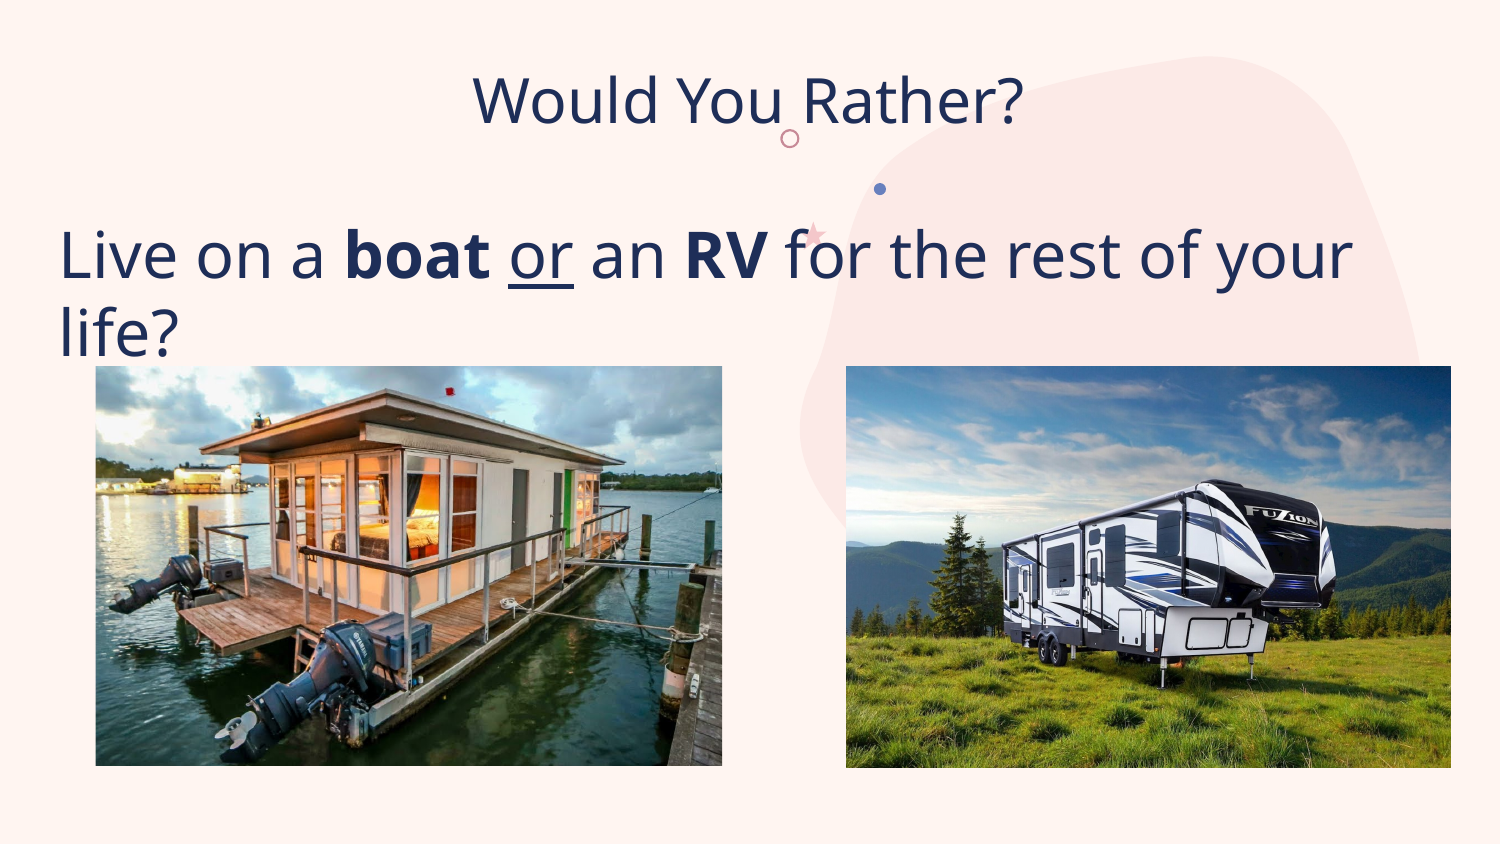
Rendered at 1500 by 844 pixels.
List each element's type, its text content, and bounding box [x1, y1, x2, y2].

picture [846, 365, 1451, 769]
picture [95, 365, 723, 766]
text_box Live on a boat or an RV for the rest of your life? [43, 199, 1500, 385]
title Would You Rather? [457, 45, 1062, 199]
